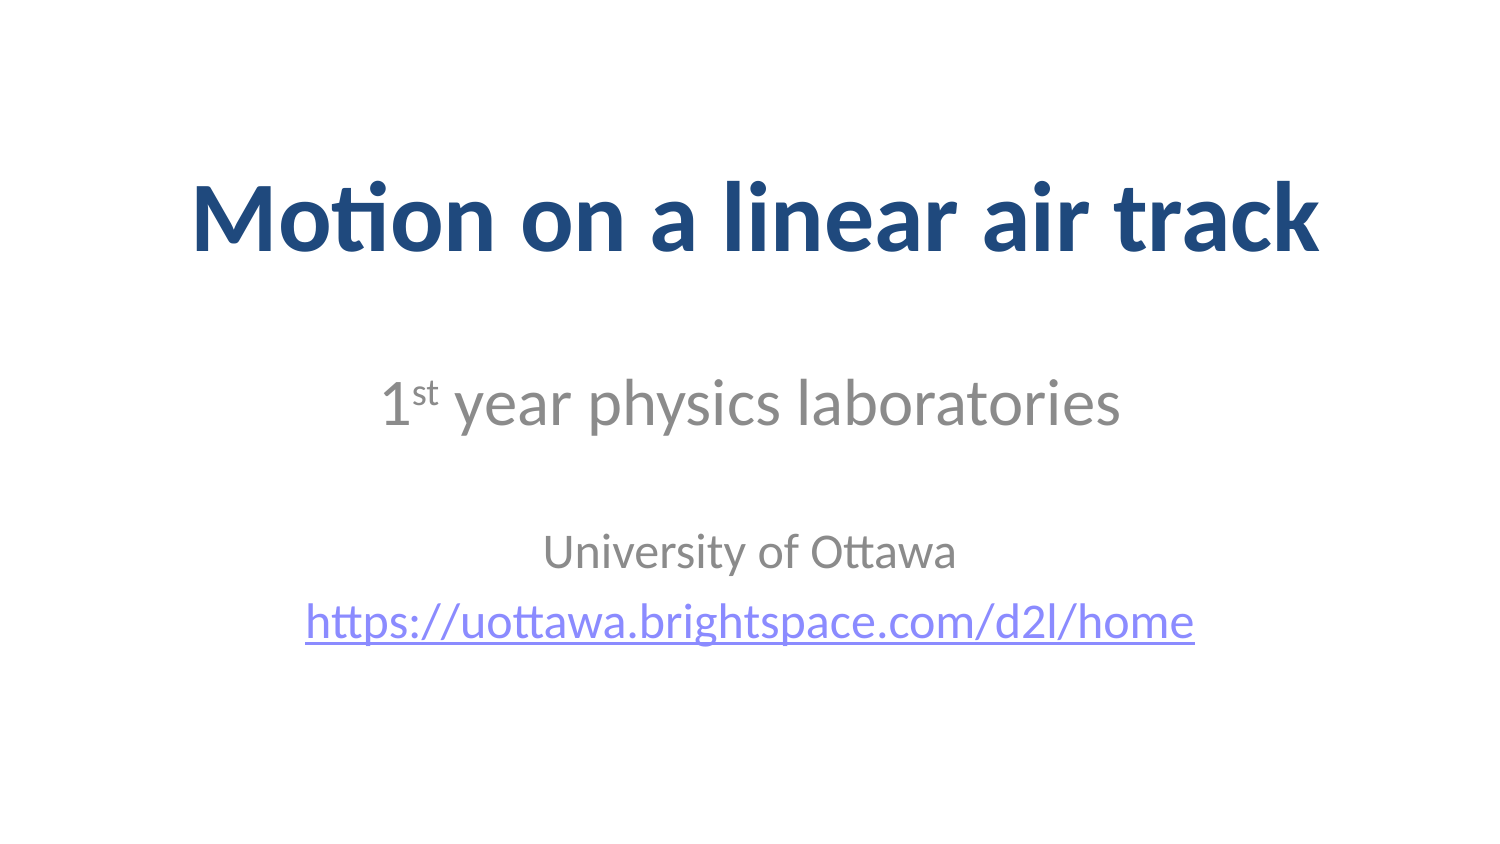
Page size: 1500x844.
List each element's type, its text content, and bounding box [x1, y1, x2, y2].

title Motion on a linear air track [76, 120, 1435, 302]
subtitle 1st year physics laboratories University of Ottawa https://uottawa.brightspace.com/d2l/home [225, 351, 1275, 694]
